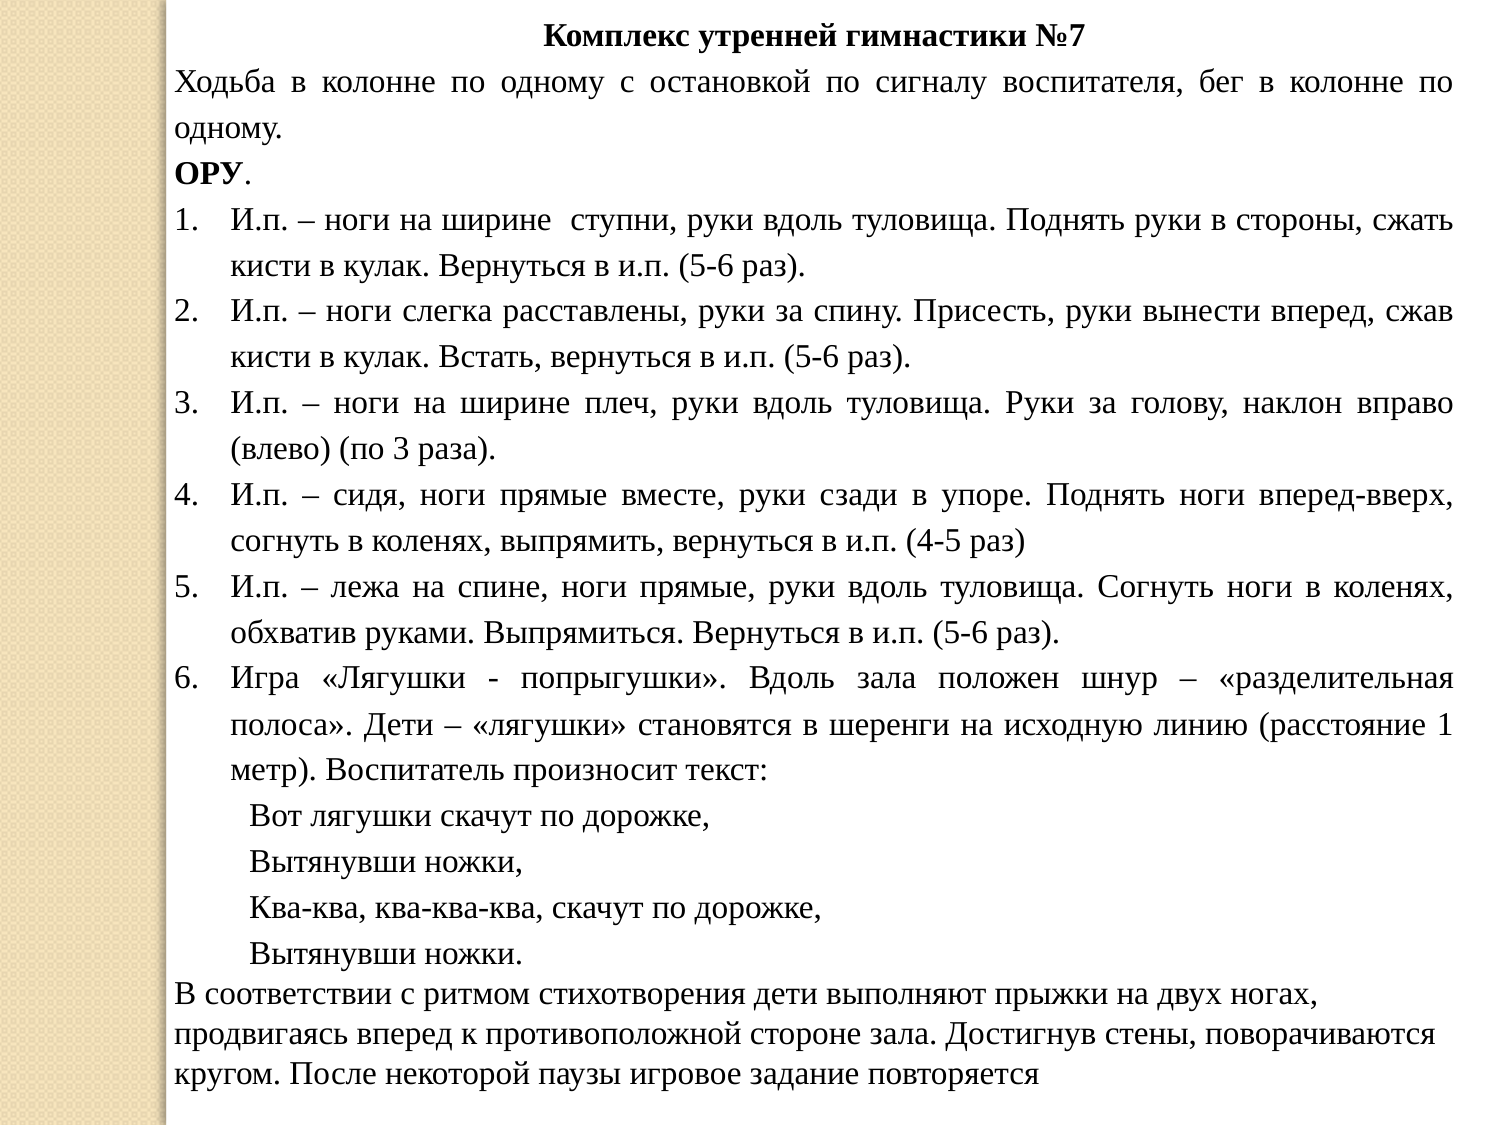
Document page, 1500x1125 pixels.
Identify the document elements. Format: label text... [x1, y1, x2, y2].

text_box Комплекс утренней гимнастики №7 Ходьба в колонне по одному с остановкой по сигналу воспитателя, бег в колонне по одному. ОРУ. И.п. – ноги на ширине ступни, руки вдоль туловища. Поднять руки в стороны, сжать кисти в кулак. Вернуться в и.п. (5-6 раз). И.п. – ноги слегка расставлены, руки за спину. Присесть, руки вынести вперед, сжав кисти в кулак. Встать, вернуться в и.п. (5-6 раз). И.п. – ноги на ширине плеч, руки вдоль туловища. Руки за голову, наклон вправо (влево) (по 3 раза). И.п. – сидя, ноги прямые вместе, руки сзади в упоре. Поднять ноги вперед-вверх, согнуть в коленях, выпрямить, вернуться в и.п. (4-5 раз) И.п. – лежа на спине, ноги прямые, руки вдоль туловища. Согнуть ноги в коленях, обхватив руками. Выпрямиться. Вернуться в и.п. (5-6 раз). Игра «Лягушки - попрыгушки». Вдоль зала положен шнур – «разделительная полоса». Дети – «лягушки» становятся в шеренги на исходную линию (расстояние 1 метр). Воспитатель произносит текст: Вот лягушки скачут по дорожке, Вытянувши ножки, Ква-ква, ква-ква-ква, скачут по дорожке, Вытянувши ножки. В соответствии с ритмом стихотворения дети выполняют прыжки на двух ногах, продвигаясь вперед к противоположной стороне зала. Достигнув стены, поворачиваются кругом. После некоторой паузы игровое задание повторяется [159, 0, 1471, 1099]
